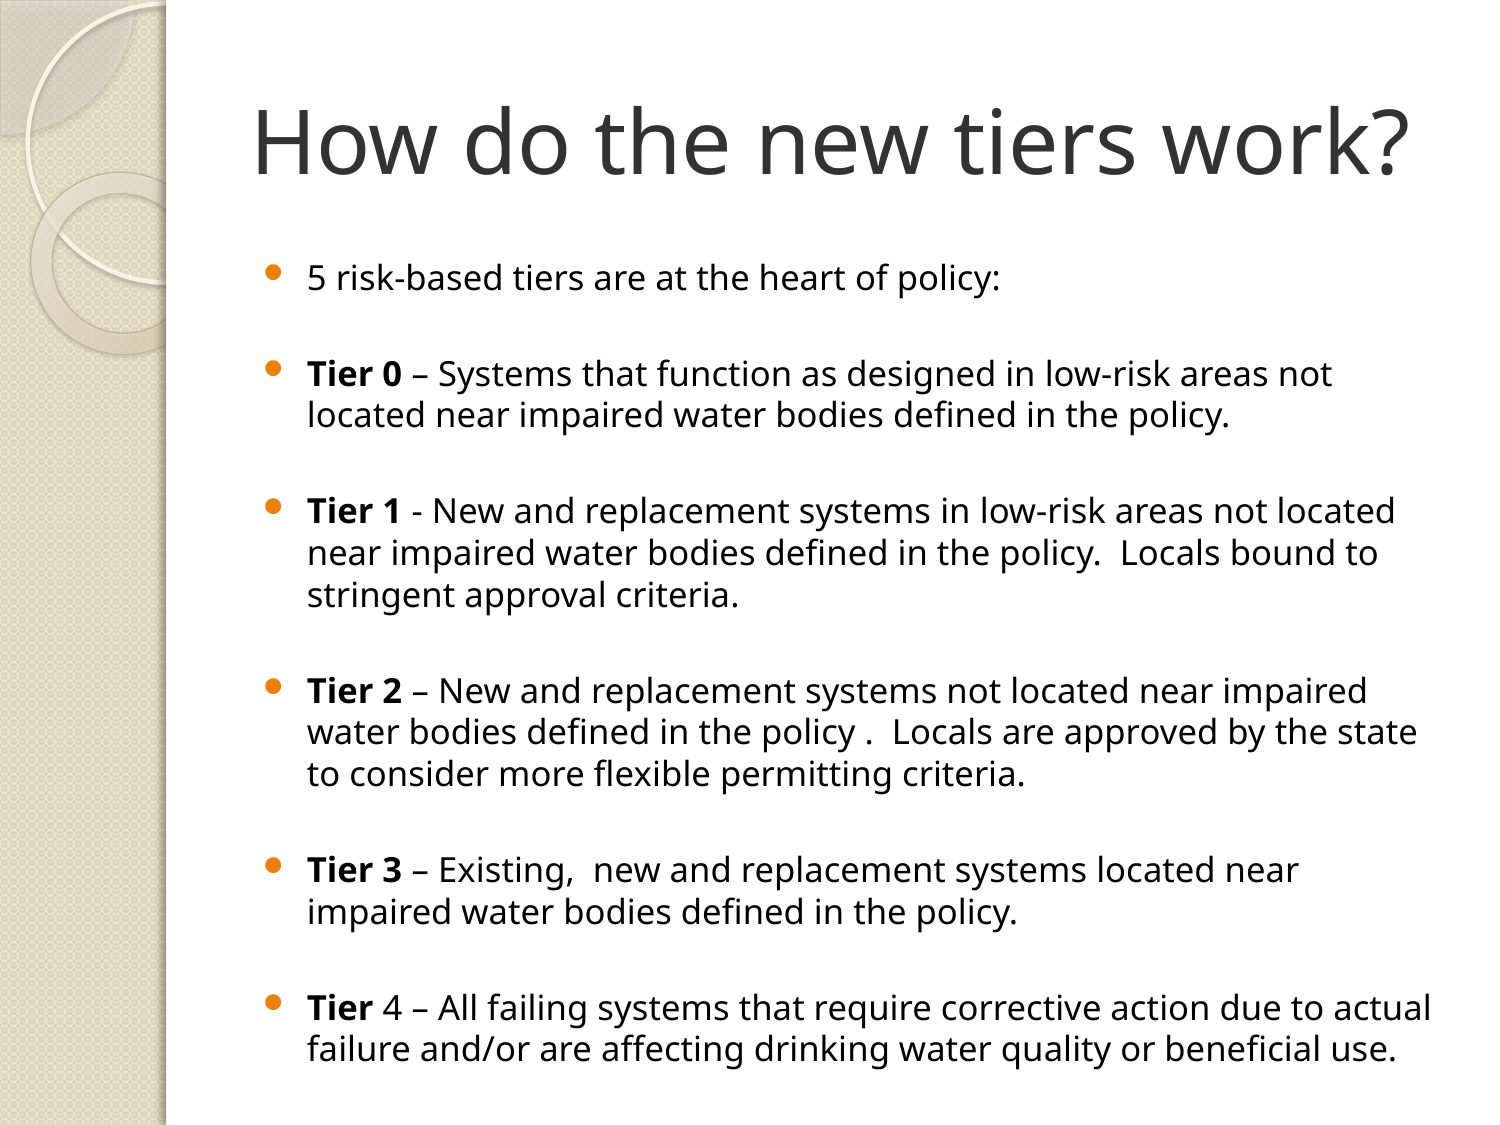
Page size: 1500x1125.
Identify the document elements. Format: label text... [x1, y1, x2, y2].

list 5 risk-based tiers are at the heart of policy: Tier 0 – Systems that function as designed in low-risk areas not located near impaired water bodies defined in the policy. Tier 1 - New and replacement systems in low-risk areas not located near impaired water bodies defined in the policy. Locals bound to stringent approval criteria. Tier 2 – New and replacement systems not located near impaired water bodies defined in the policy . Locals are approved by the state to consider more flexible permitting criteria. Tier 3 – Existing, new and replacement systems located near impaired water bodies defined in the policy. Tier 4 – All failing systems that require corrective action due to actual failure and/or are affecting drinking water quality or beneficial use. [235, 200, 1466, 1113]
title How do the new tiers work? [235, 45, 1466, 200]
